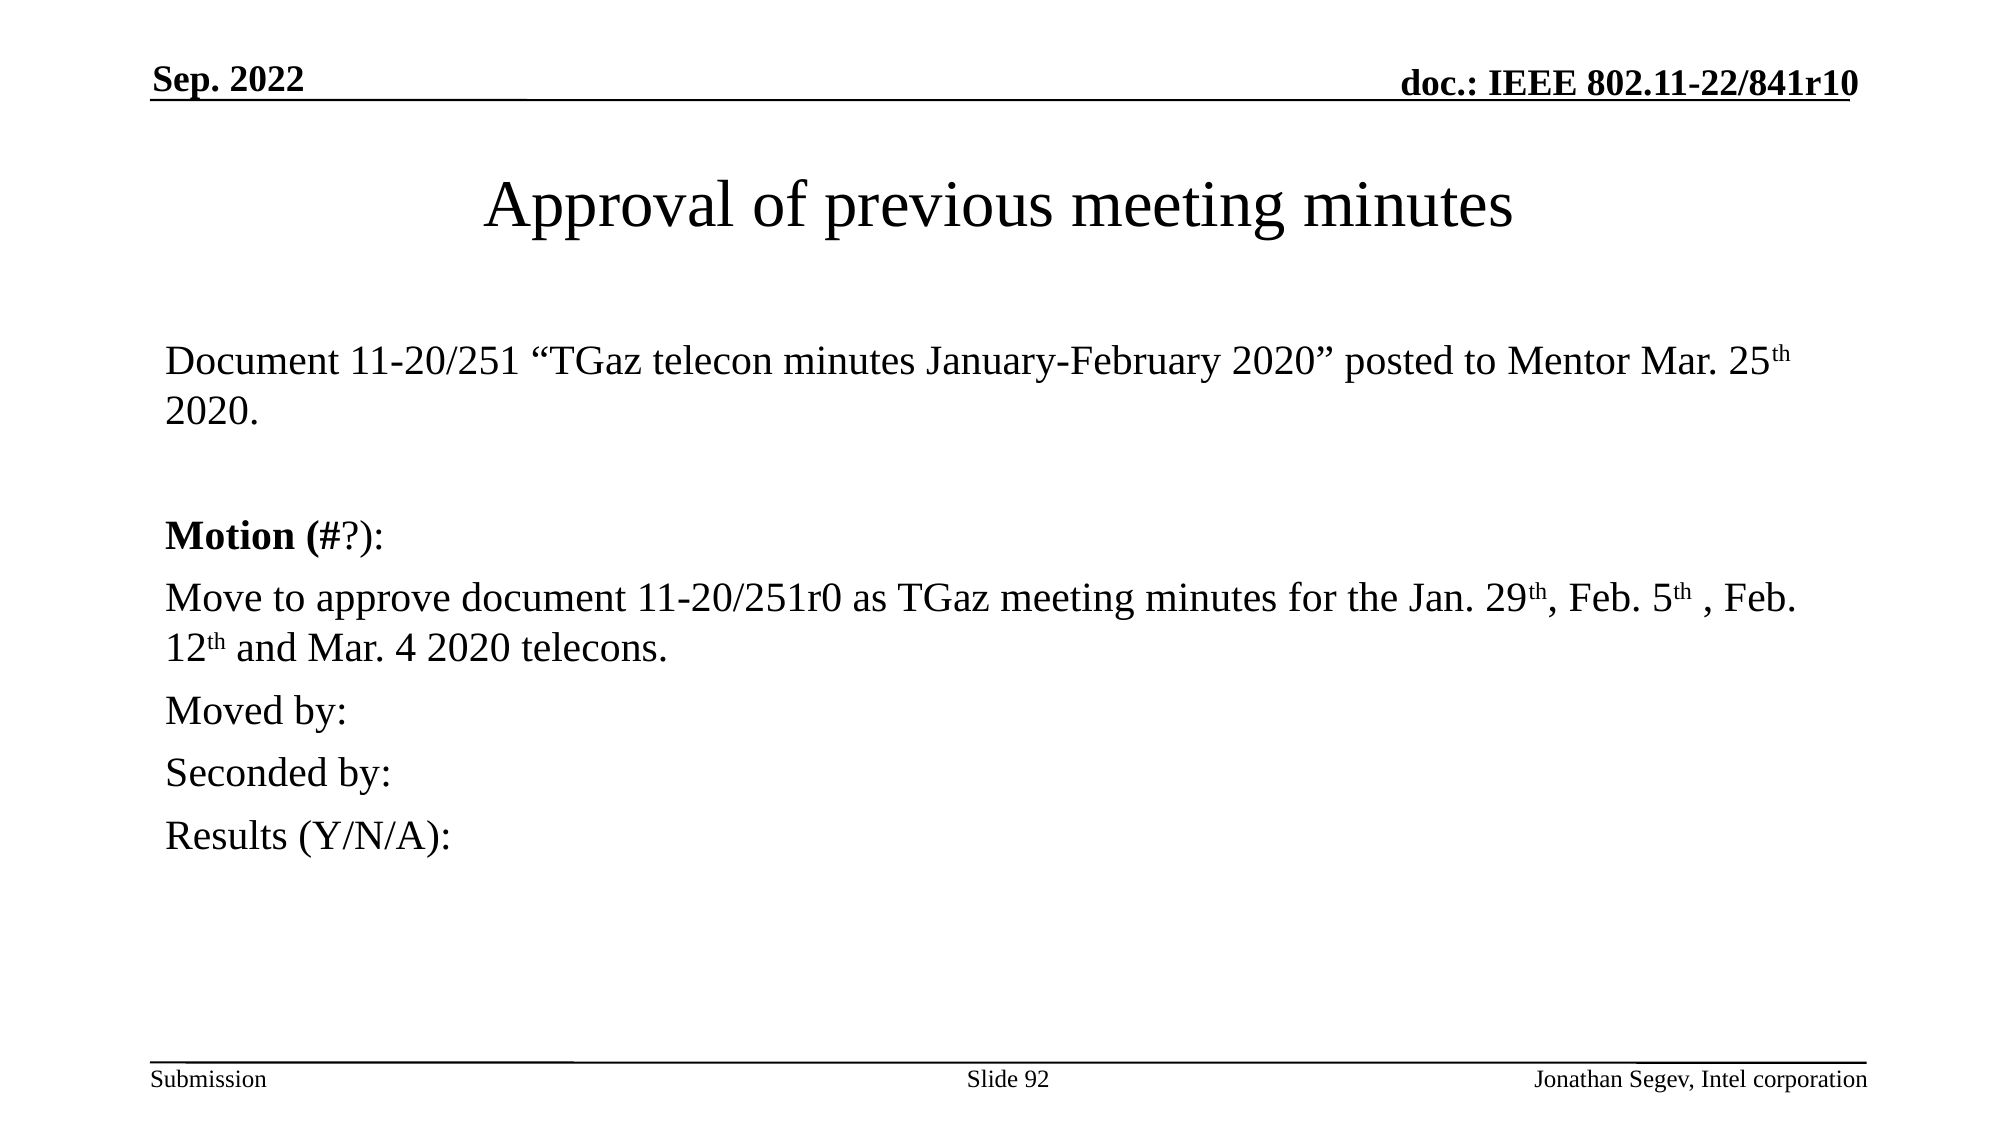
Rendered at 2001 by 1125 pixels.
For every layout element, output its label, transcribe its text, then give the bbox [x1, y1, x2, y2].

title Approval of previous meeting minutes [149, 112, 1850, 288]
slide_number Slide 92 [950, 1061, 1067, 1123]
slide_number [152, 54, 563, 100]
list Document 11-20/251 “TGaz telecon minutes January-February 2020” posted to Mentor Mar. 25th 2020. Motion (#?): Move to approve document 11-20/251r0 as TGaz meeting minutes for the Jan. 29th, Feb. 5th , Feb. 12th and Mar. 4 2020 telecons. Moved by: Seconded by: Results (Y/N/A): [149, 324, 1850, 1000]
footer Jonathan Segev, Intel corporation [1171, 1061, 1869, 1093]
